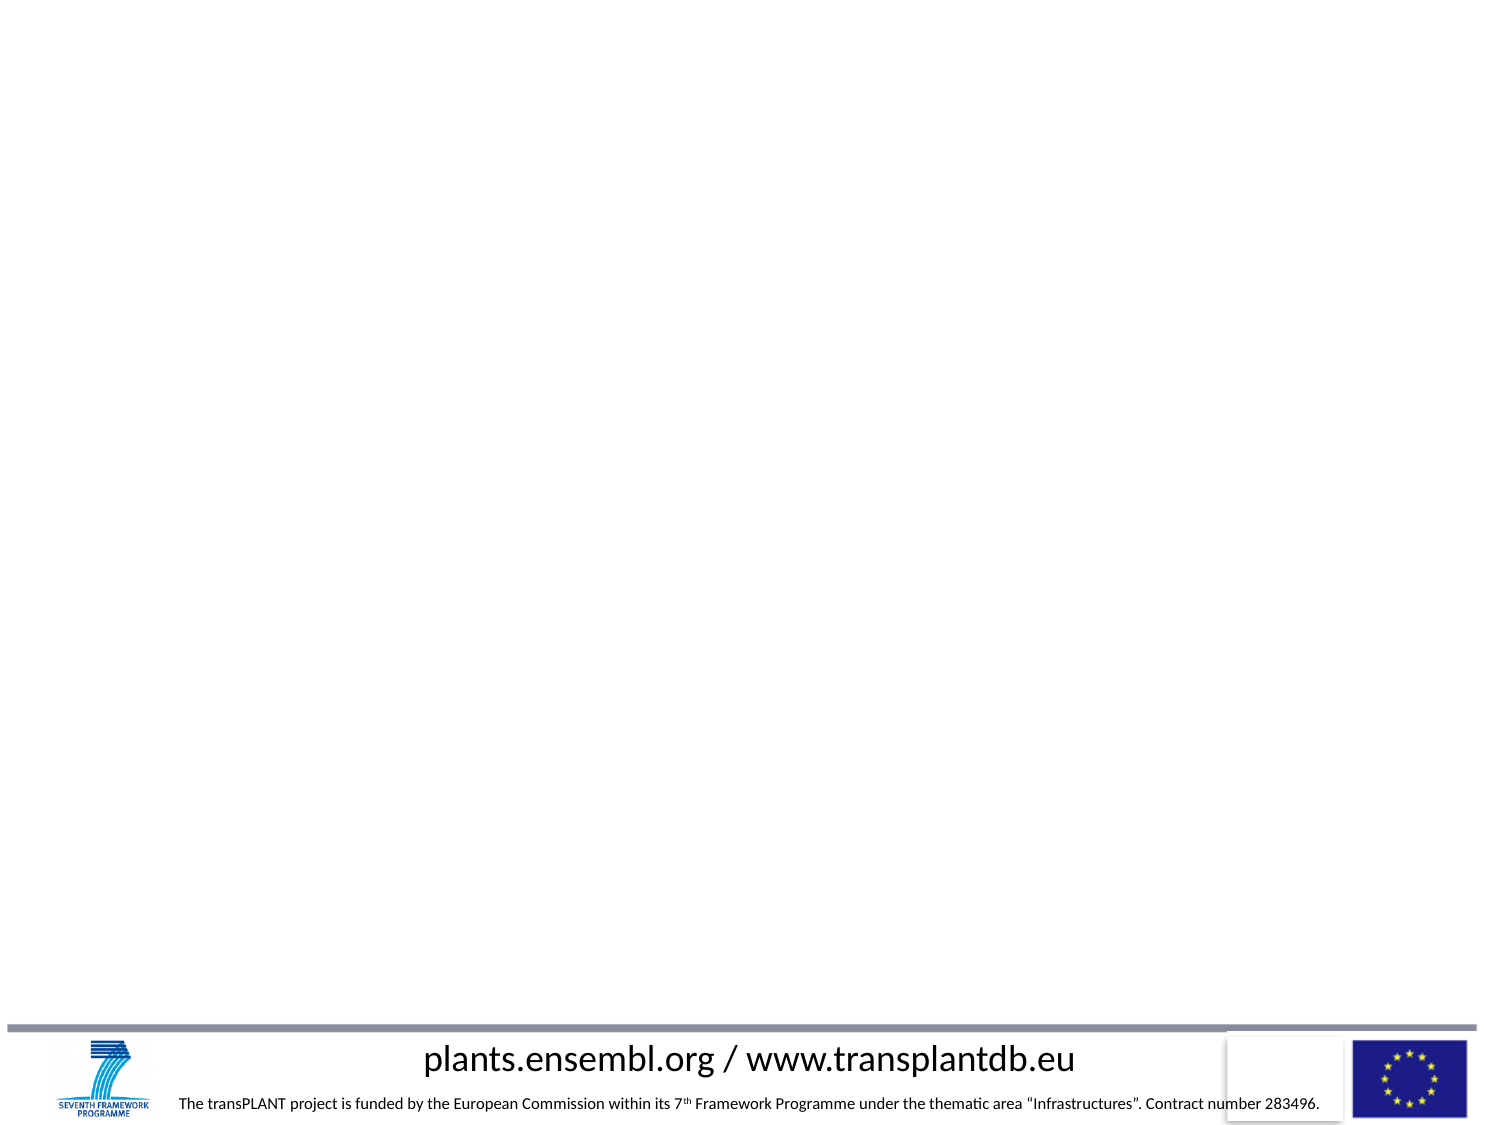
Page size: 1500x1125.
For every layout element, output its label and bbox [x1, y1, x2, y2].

picture [0, 1015, 1500, 1125]
